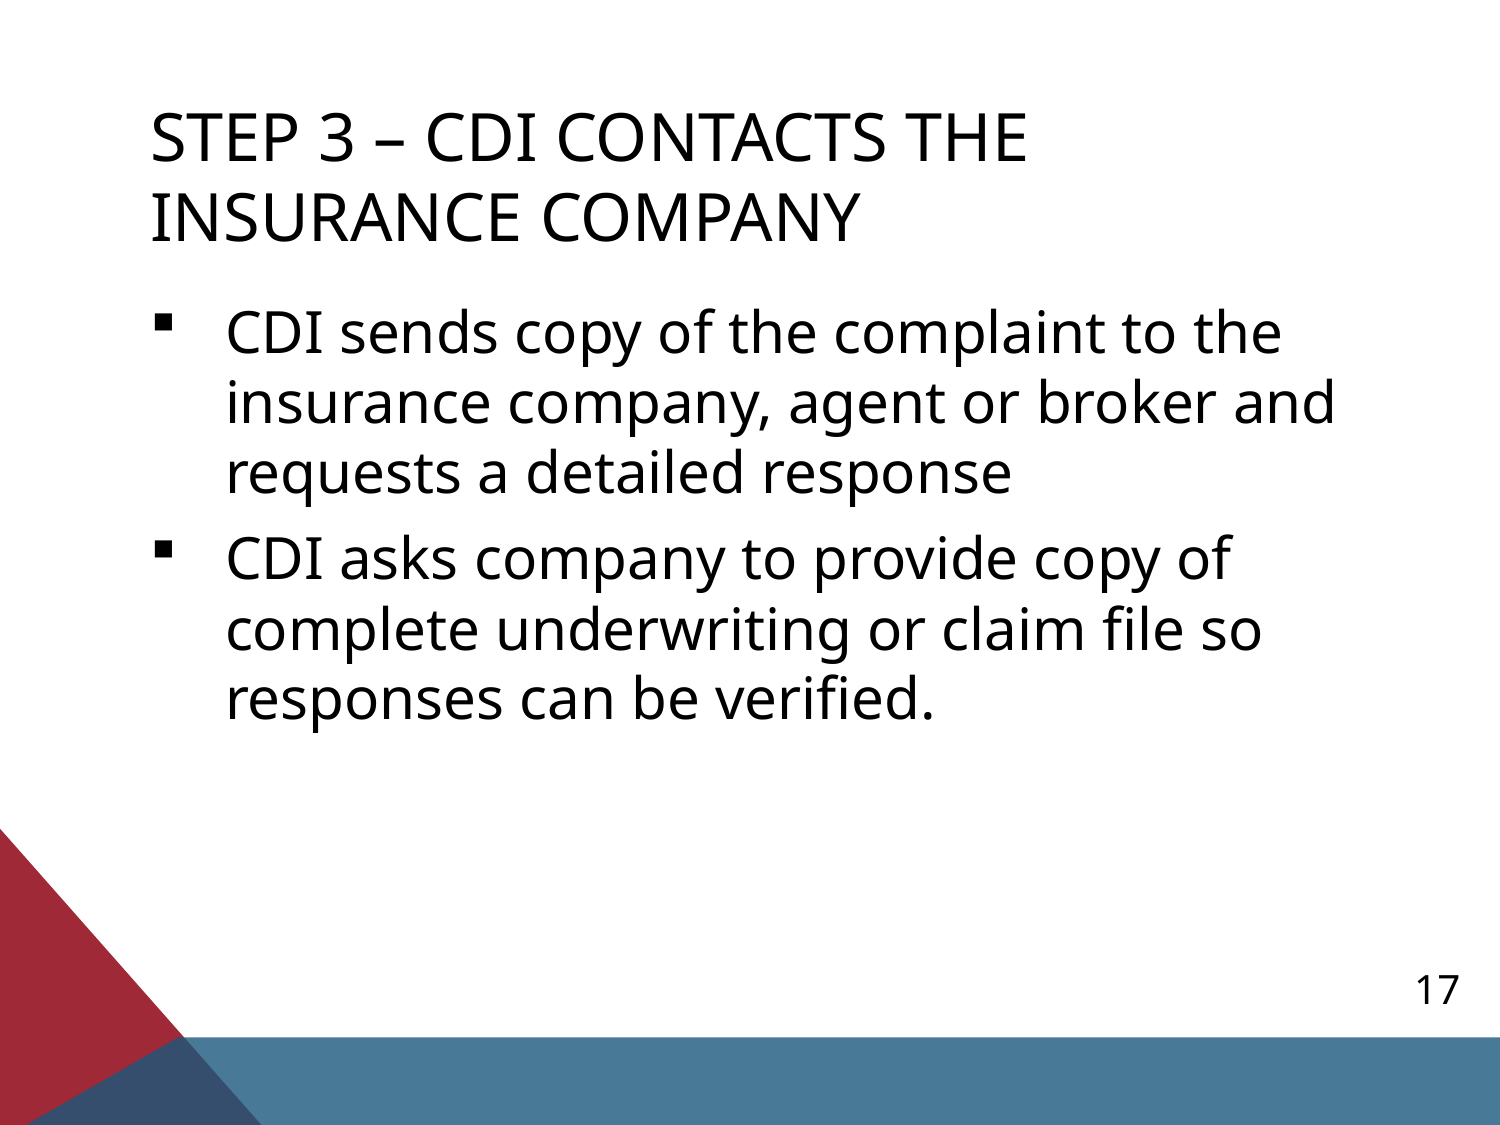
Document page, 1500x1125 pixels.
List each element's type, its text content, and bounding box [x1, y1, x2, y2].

list CDI sends copy of the complaint to the insurance company, agent or broker and requests a detailed response CDI asks company to provide copy of complete underwriting or claim file so responses can be verified. [135, 287, 1369, 938]
title Step 3 – CDI contacts the insurance company [135, 87, 1369, 263]
slide_number 17 [1385, 948, 1490, 1035]
